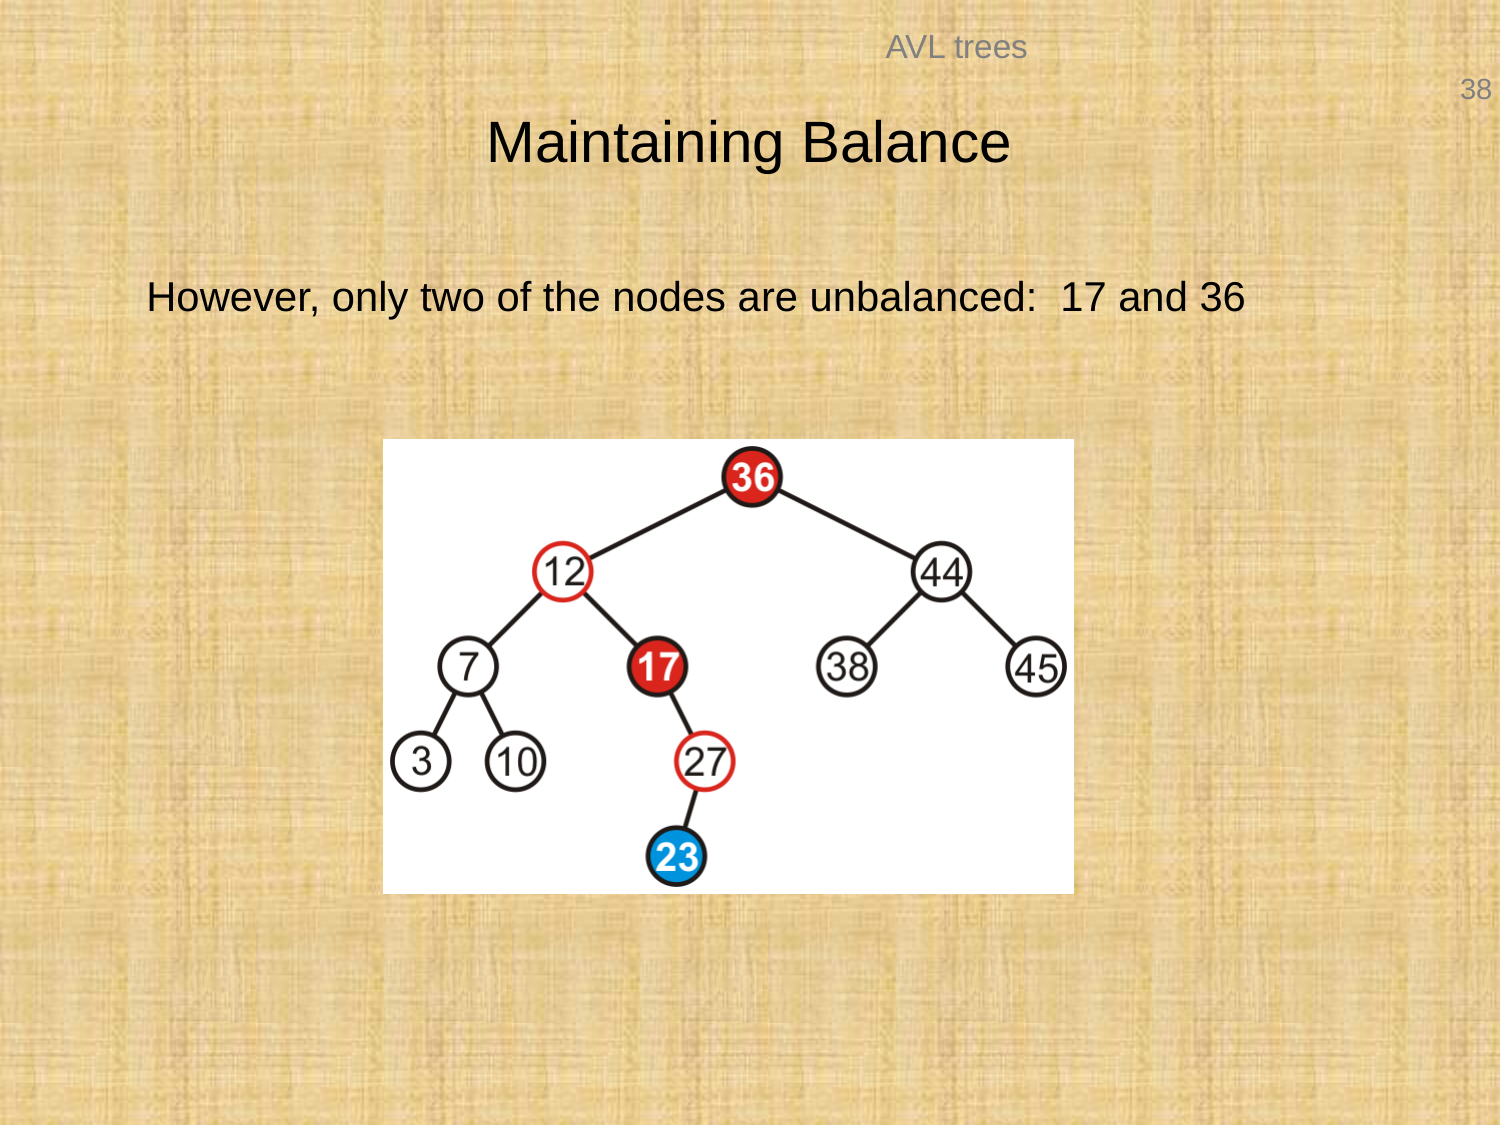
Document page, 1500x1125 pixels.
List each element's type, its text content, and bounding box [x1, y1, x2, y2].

picture [0, 0, 1500, 1125]
list However, only two of the nodes are unbalanced: 17 and 36 [74, 262, 1426, 1006]
title Maintaining Balance [74, 44, 1426, 233]
